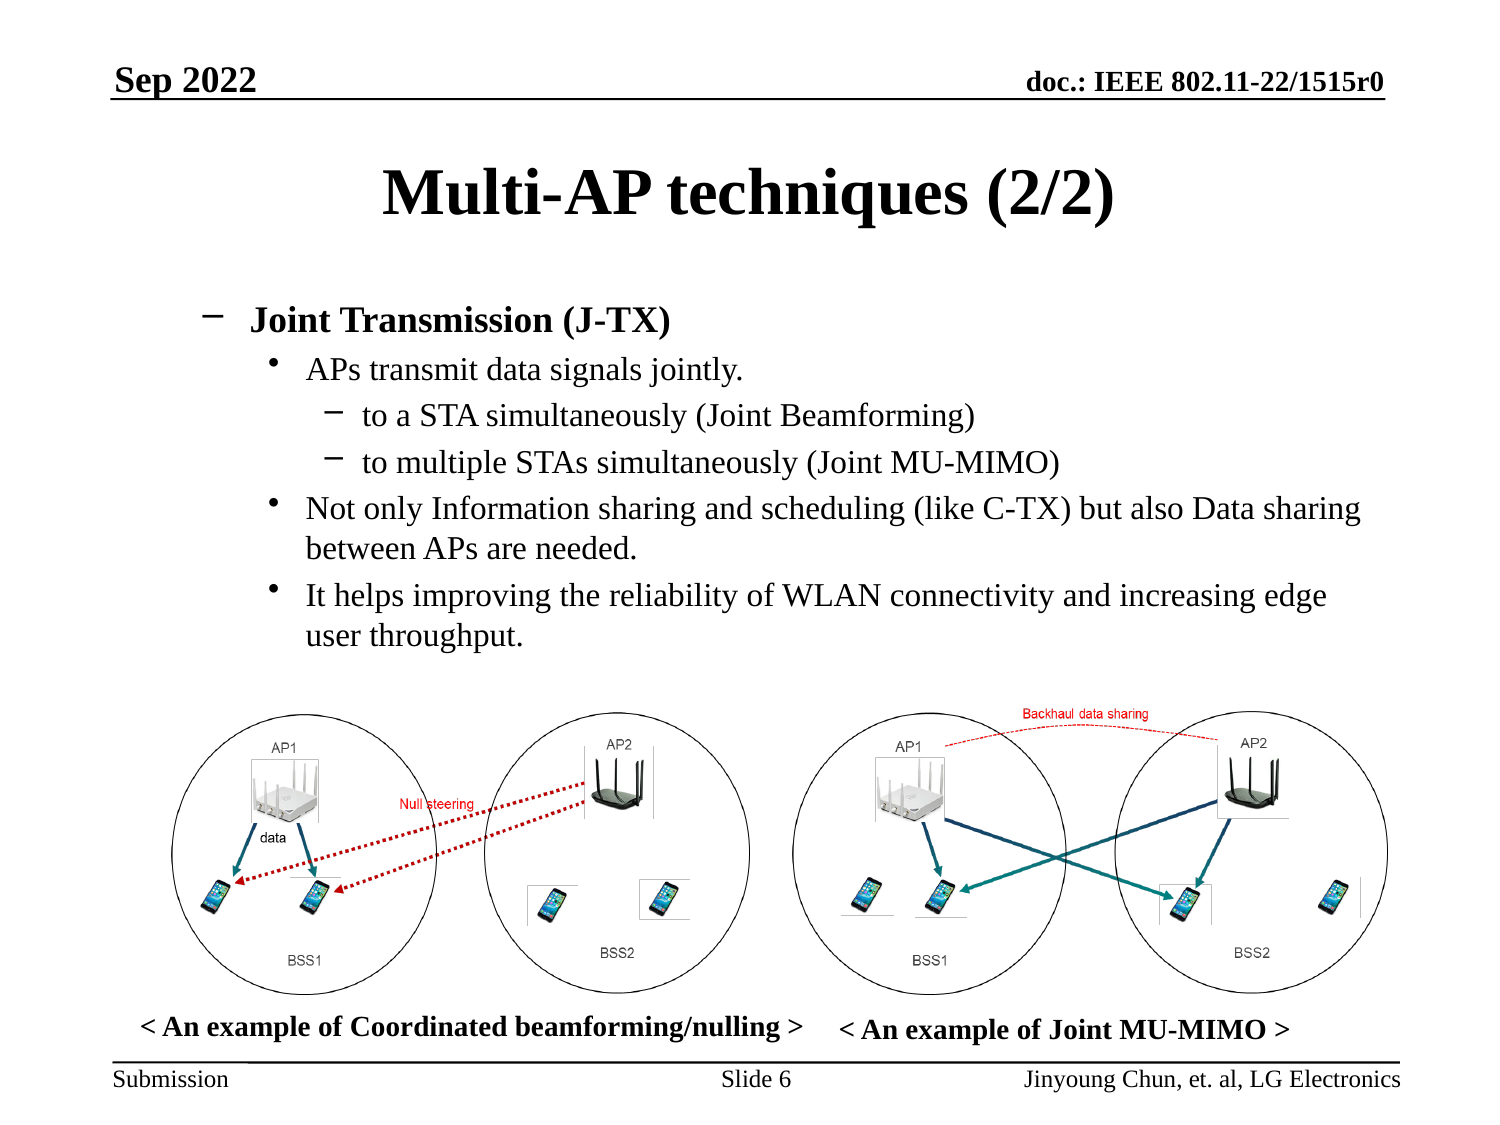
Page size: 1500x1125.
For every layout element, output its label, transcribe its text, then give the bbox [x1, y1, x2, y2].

picture [791, 700, 1388, 995]
slide_number Slide 6 [712, 1061, 800, 1093]
text_box < An example of Coordinated beamforming/nulling > [125, 999, 824, 1050]
footer Jinyoung Chun, et. al, LG Electronics [1018, 1061, 1402, 1093]
title Multi-AP techniques (2/2) [112, 112, 1388, 263]
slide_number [114, 54, 259, 101]
text_box < An example of Joint MU-MIMO > [823, 1003, 1374, 1053]
picture [170, 712, 751, 995]
list Joint Transmission (J-TX) APs transmit data signals jointly. to a STA simultaneously (Joint Beamforming) to multiple STAs simultaneously (Joint MU-MIMO) Not only Information sharing and scheduling (like C-TX) but also Data sharing between APs are needed. It helps improving the reliability of WLAN connectivity and increasing edge user throughput. [112, 287, 1388, 1000]
